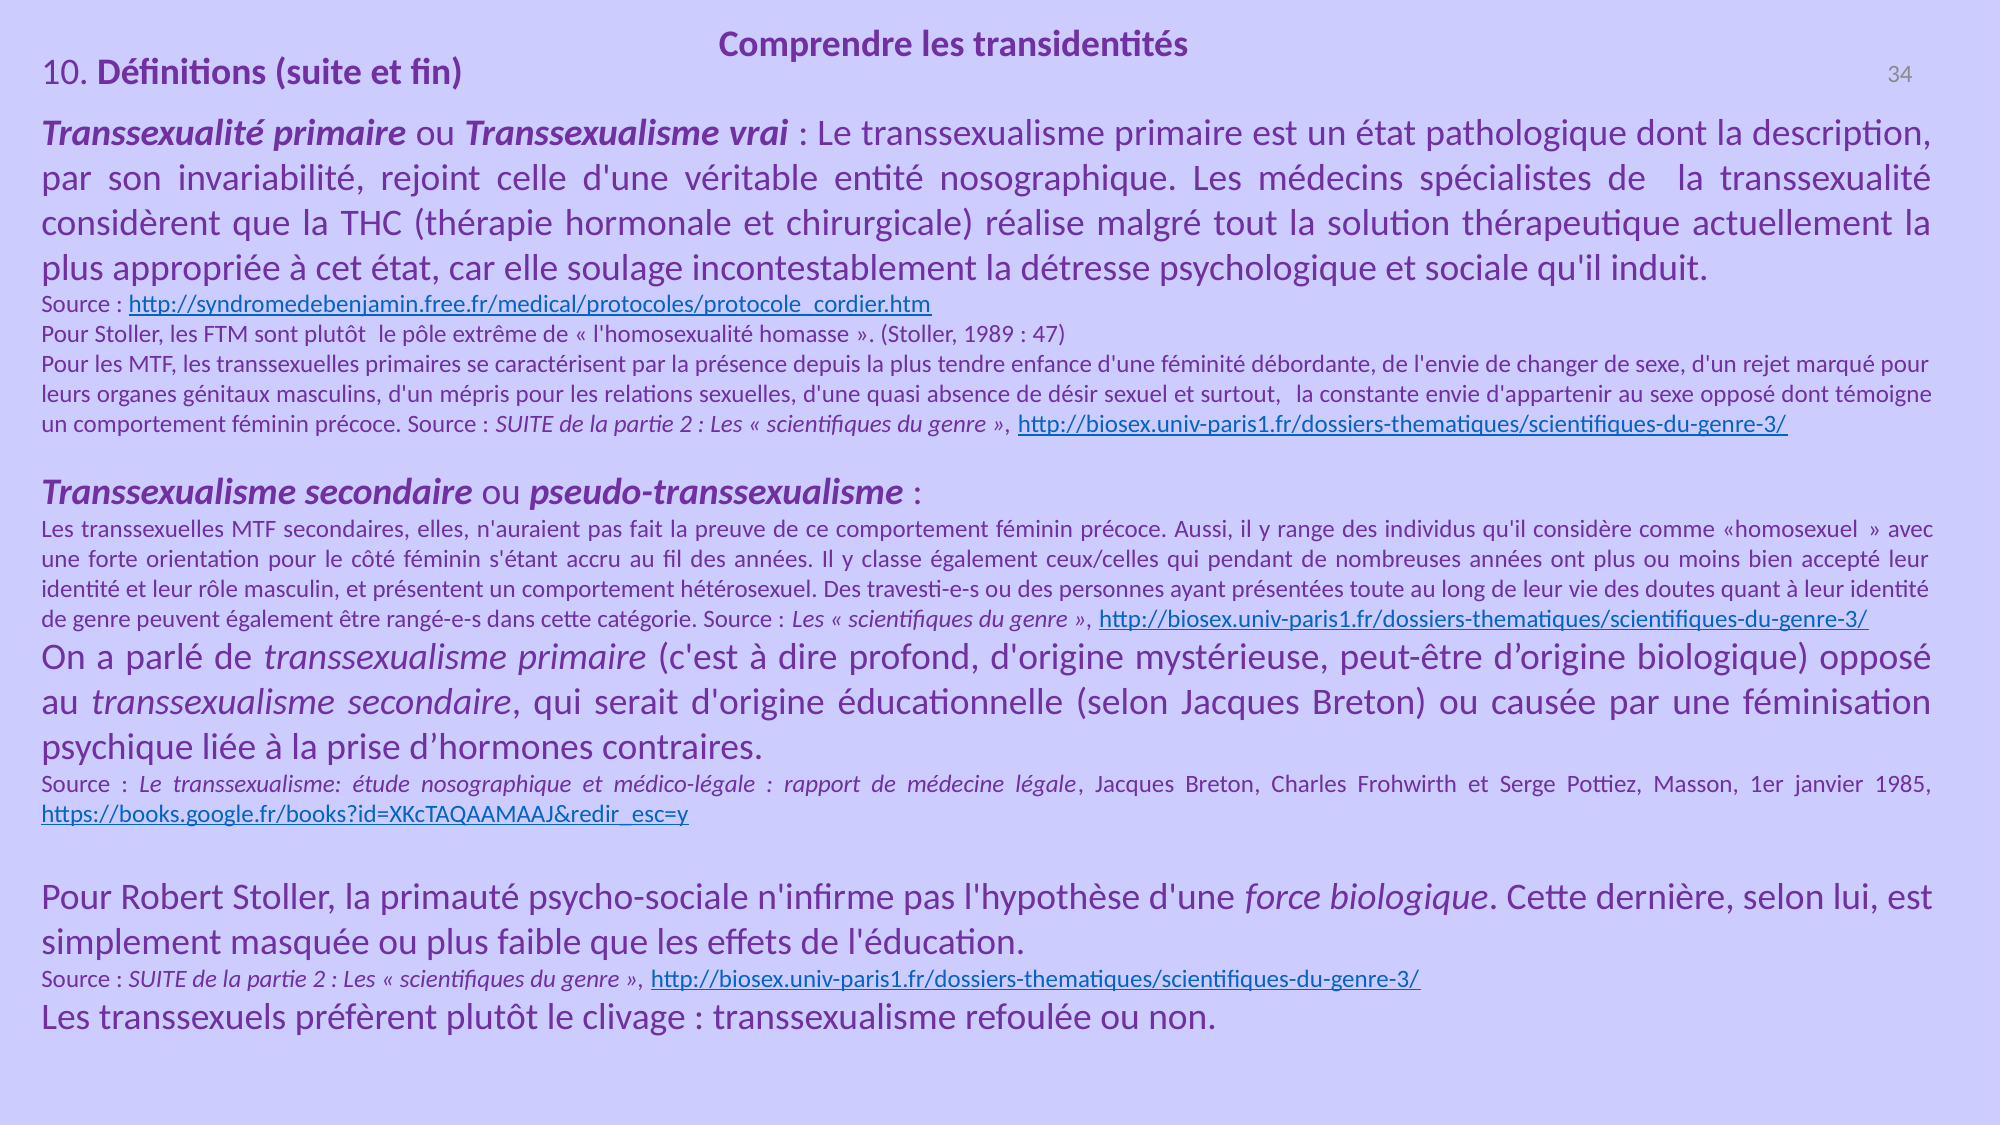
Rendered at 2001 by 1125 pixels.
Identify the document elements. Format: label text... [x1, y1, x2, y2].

text_box Transsexualité primaire ou Transsexualisme vrai : Le transsexualisme primaire est un état pathologique dont la description, par son invariabilité, rejoint celle d'une véritable entité nosographique. Les médecins spécialistes de la transsexualité considèrent que la THC (thérapie hormonale et chirurgicale) réalise malgré tout la solution thérapeutique actuellement la plus appropriée à cet état, car elle soulage incontestablement la détresse psychologique et sociale qu'il induit. Source : http://syndromedebenjamin.free.fr/medical/protocoles/protocole_cordier.htm Pour Stoller, les FTM sont plutôt le pôle extrême de « l'homosexualité homasse ». (Stoller, 1989 : 47) Pour les MTF, les transsexuelles primaires se caractérisent par la présence depuis la plus tendre enfance d'une féminité débordante, de l'envie de changer de sexe, d'un rejet marqué pour leurs organes génitaux masculins, d'un mépris pour les relations sexuelles, d'une quasi absence de désir sexuel et surtout, la constante envie d'appartenir au sexe opposé dont témoigne un comportement féminin précoce. Source : SUITE de la partie 2 : Les « scientifiques du genre », http://biosex.univ-paris1.fr/dossiers-thematiques/scientifiques-du-genre-3/ Transsexualisme secondaire ou pseudo-transsexualisme : Les transsexuelles MTF secondaires, elles, n'auraient pas fait la preuve de ce comportement féminin précoce. Aussi, il y range des individus qu'il considère comme «homosexuel » avec une forte orientation pour le côté féminin s'étant accru au fil des années. Il y classe également ceux/celles qui pendant de nombreuses années ont plus ou moins bien accepté leur identité et leur rôle masculin, et présentent un comportement hétérosexuel. Des travesti-e-s ou des personnes ayant présentées toute au long de leur vie des doutes quant à leur identité de genre peuvent également être rangé-e-s dans cette catégorie. Source : Les « scientifiques du genre », http://biosex.univ-paris1.fr/dossiers-thematiques/scientifiques-du-genre-3/ On a parlé de transsexualisme primaire (c'est à dire profond, d'origine mystérieuse, peut-être d’origine biologique) opposé au transsexualisme secondaire, qui serait d'origine éducationnelle (selon Jacques Breton) ou causée par une féminisation psychique liée à la prise d’hormones contraires. Source : Le transsexualisme: étude nosographique et médico-légale : rapport de médecine légale, Jacques Breton, Charles Frohwirth et Serge Pottiez, Masson,‎ 1er janvier 1985, https://books.google.fr/books?id=XKcTAQAAMAAJ&redir_esc=y Pour Robert Stoller, la primauté psycho-sociale n'infirme pas l'hypothèse d'une force biologique. Cette dernière, selon lui, est simplement masquée ou plus faible que les effets de l'éducation. Source : SUITE de la partie 2 : Les « scientifiques du genre », http://biosex.univ-paris1.fr/dossiers-thematiques/scientifiques-du-genre-3/ Les transsexuels préfèrent plutôt le clivage : transsexualisme refoulée ou non. [26, 100, 1949, 1045]
text_box 34 [1812, 39, 1928, 100]
text_box 10. Définitions (suite et fin) [26, 39, 535, 100]
text_box Comprendre les transidentités [693, 11, 1215, 72]
